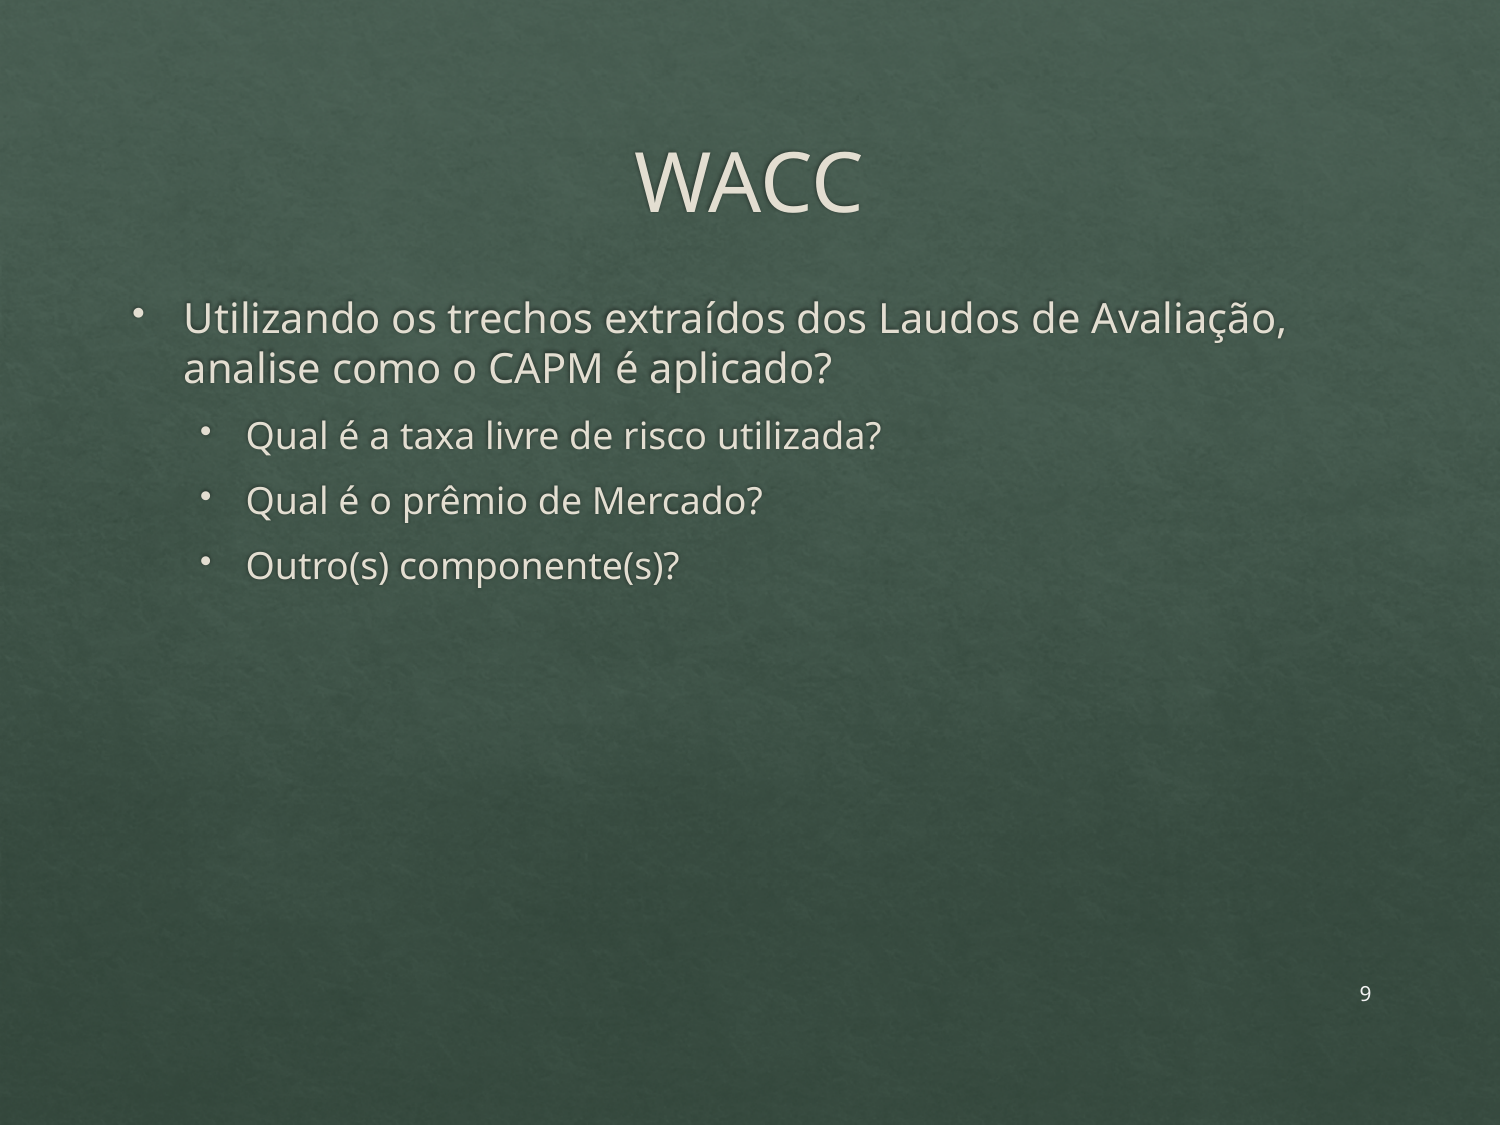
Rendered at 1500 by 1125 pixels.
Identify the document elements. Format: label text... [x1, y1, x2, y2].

title WACC [112, 99, 1387, 260]
slide_number 9 [1293, 965, 1387, 1025]
list Utilizando os trechos extraídos dos Laudos de Avaliação, analise como o CAPM é aplicado? Qual é a taxa livre de risco utilizada? Qual é o prêmio de Mercado? Outro(s) componente(s)? [112, 284, 1387, 950]
